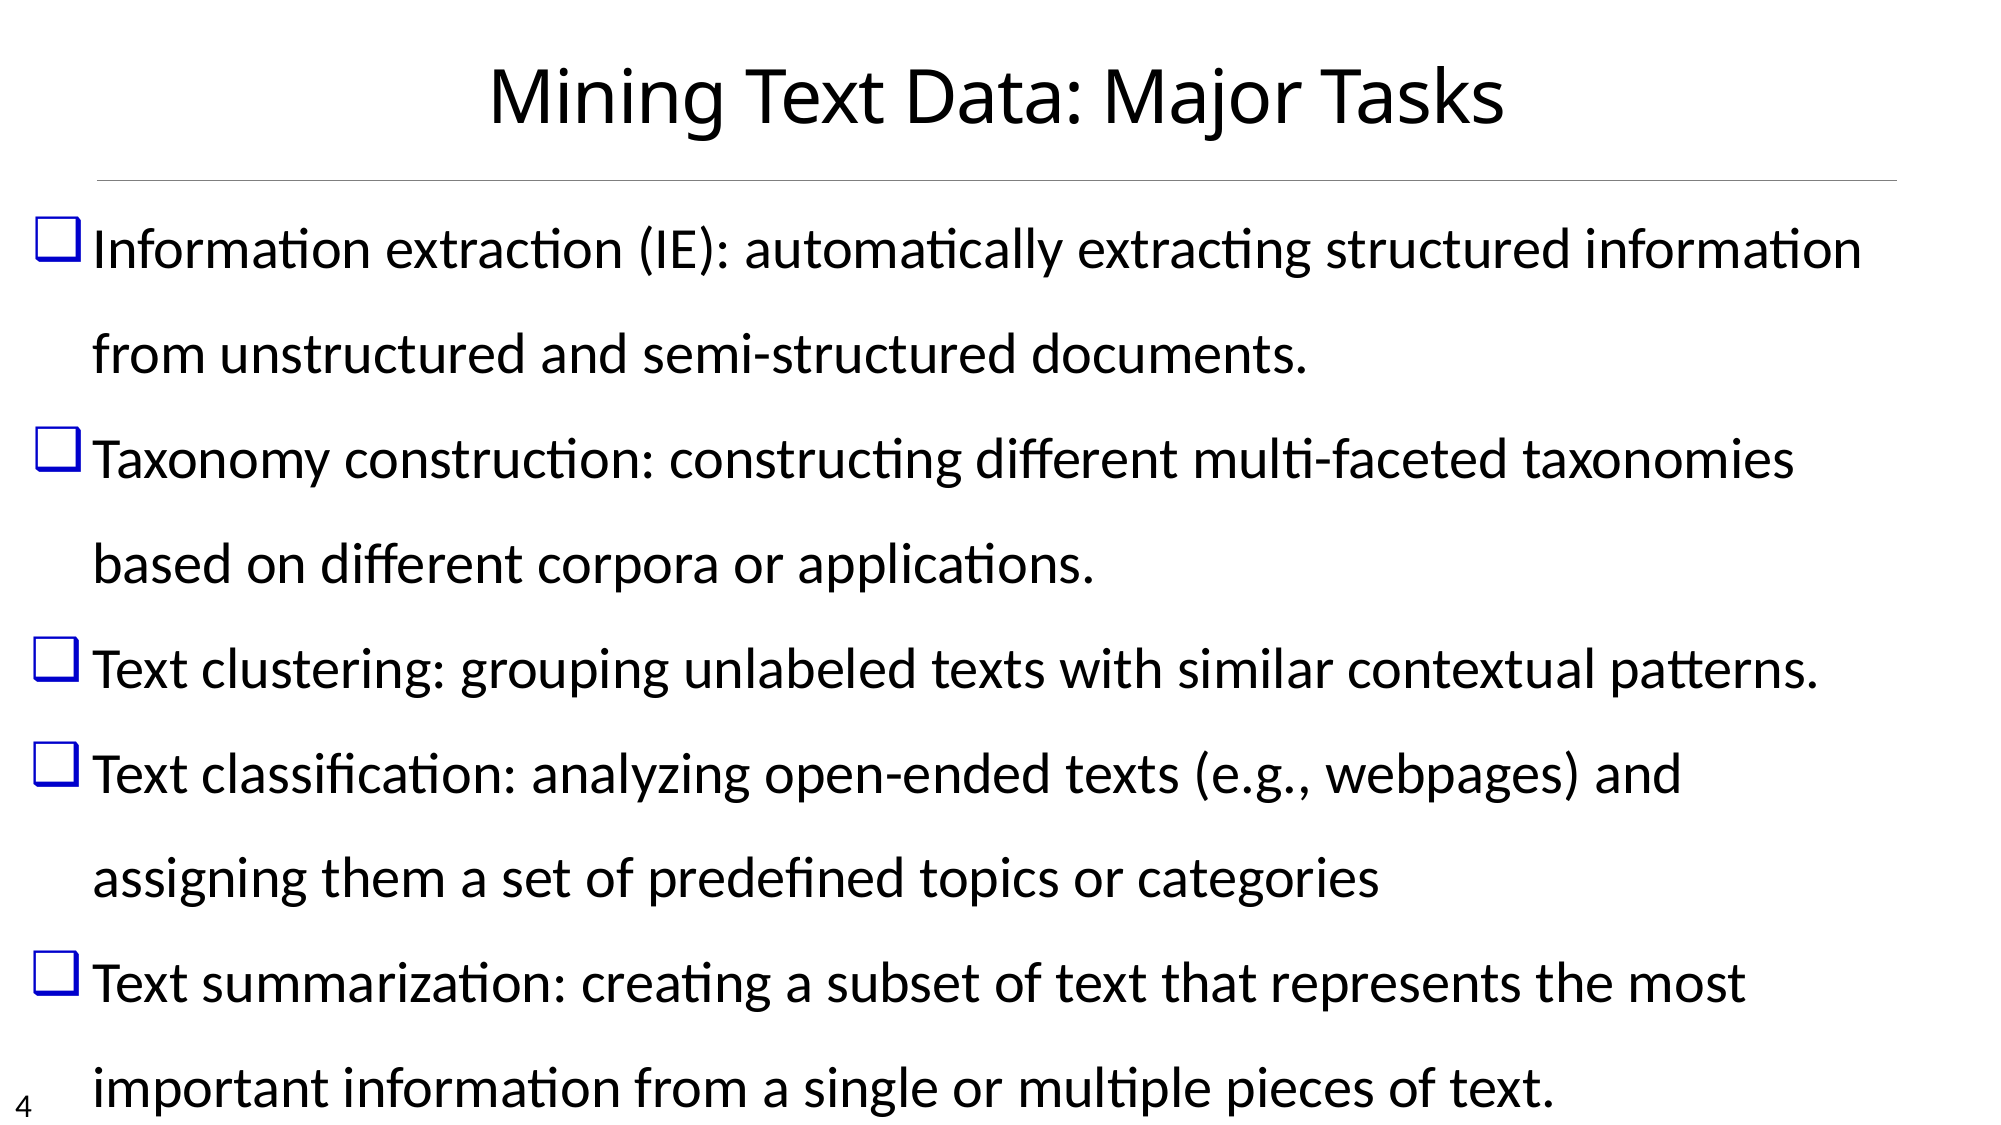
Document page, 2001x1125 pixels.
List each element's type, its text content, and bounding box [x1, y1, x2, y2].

title Mining Text Data: Major Tasks [101, 20, 1911, 160]
text_box Information extraction (IE): automatically extracting structured information from unstructured and semi-structured documents. Taxonomy construction: constructing different multi-faceted taxonomies based on different corpora or applications. Text clustering: grouping unlabeled texts with similar contextual patterns. Text classification: analyzing open-ended texts (e.g., webpages) and assigning them a set of predefined topics or categories Text summarization: creating a subset of text that represents the most important information from a single or multiple pieces of text. [2, 160, 1947, 1125]
